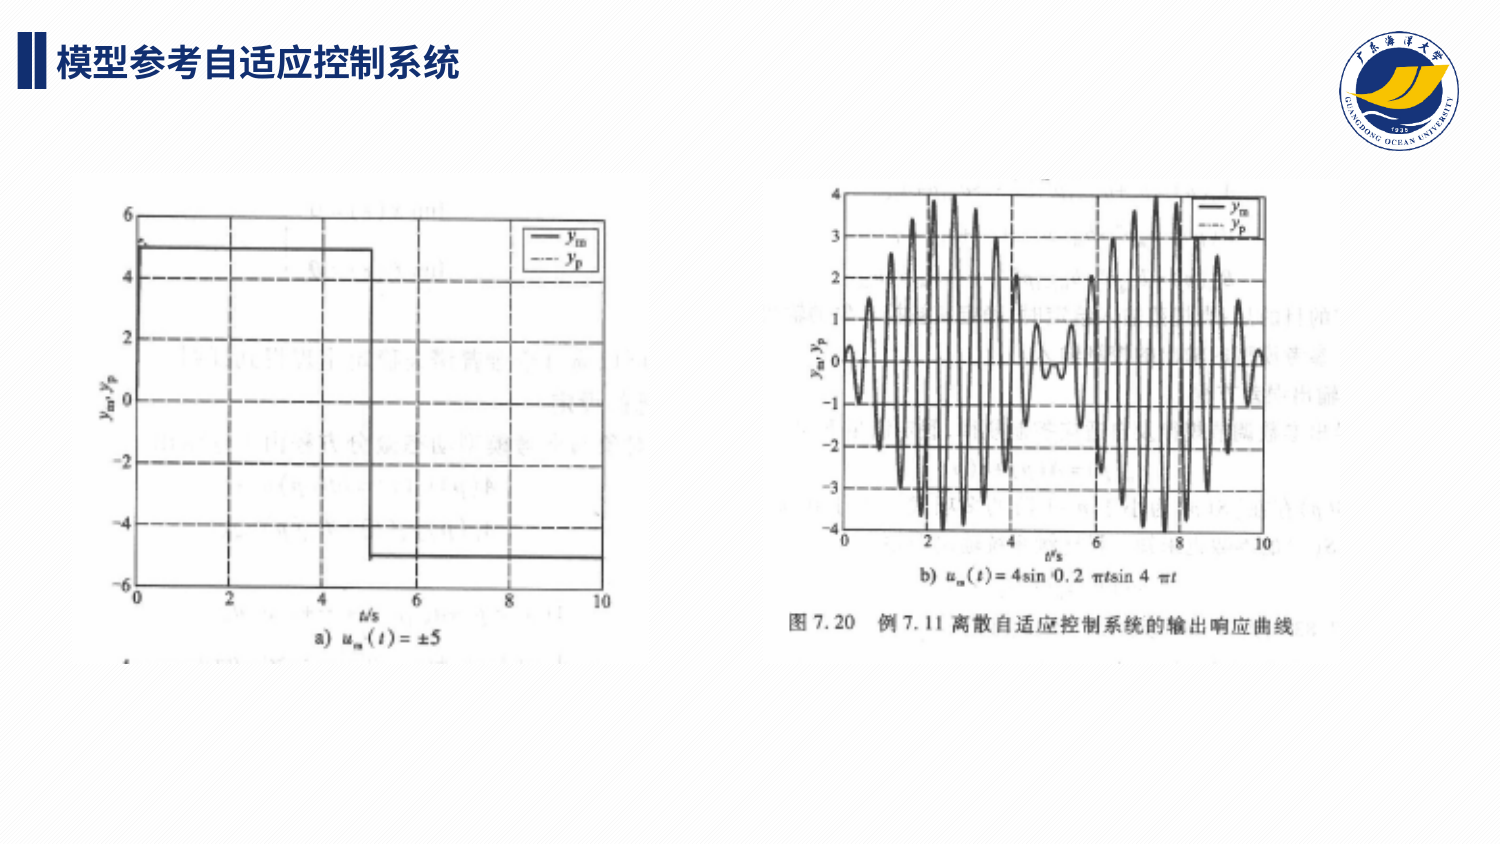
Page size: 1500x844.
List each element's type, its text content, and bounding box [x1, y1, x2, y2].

picture [1339, 31, 1459, 151]
picture [71, 172, 649, 664]
text_box [16, 30, 32, 91]
text_box 模型参考自适应控制系统 [41, 32, 680, 135]
picture [763, 179, 1340, 664]
text_box [32, 30, 48, 91]
